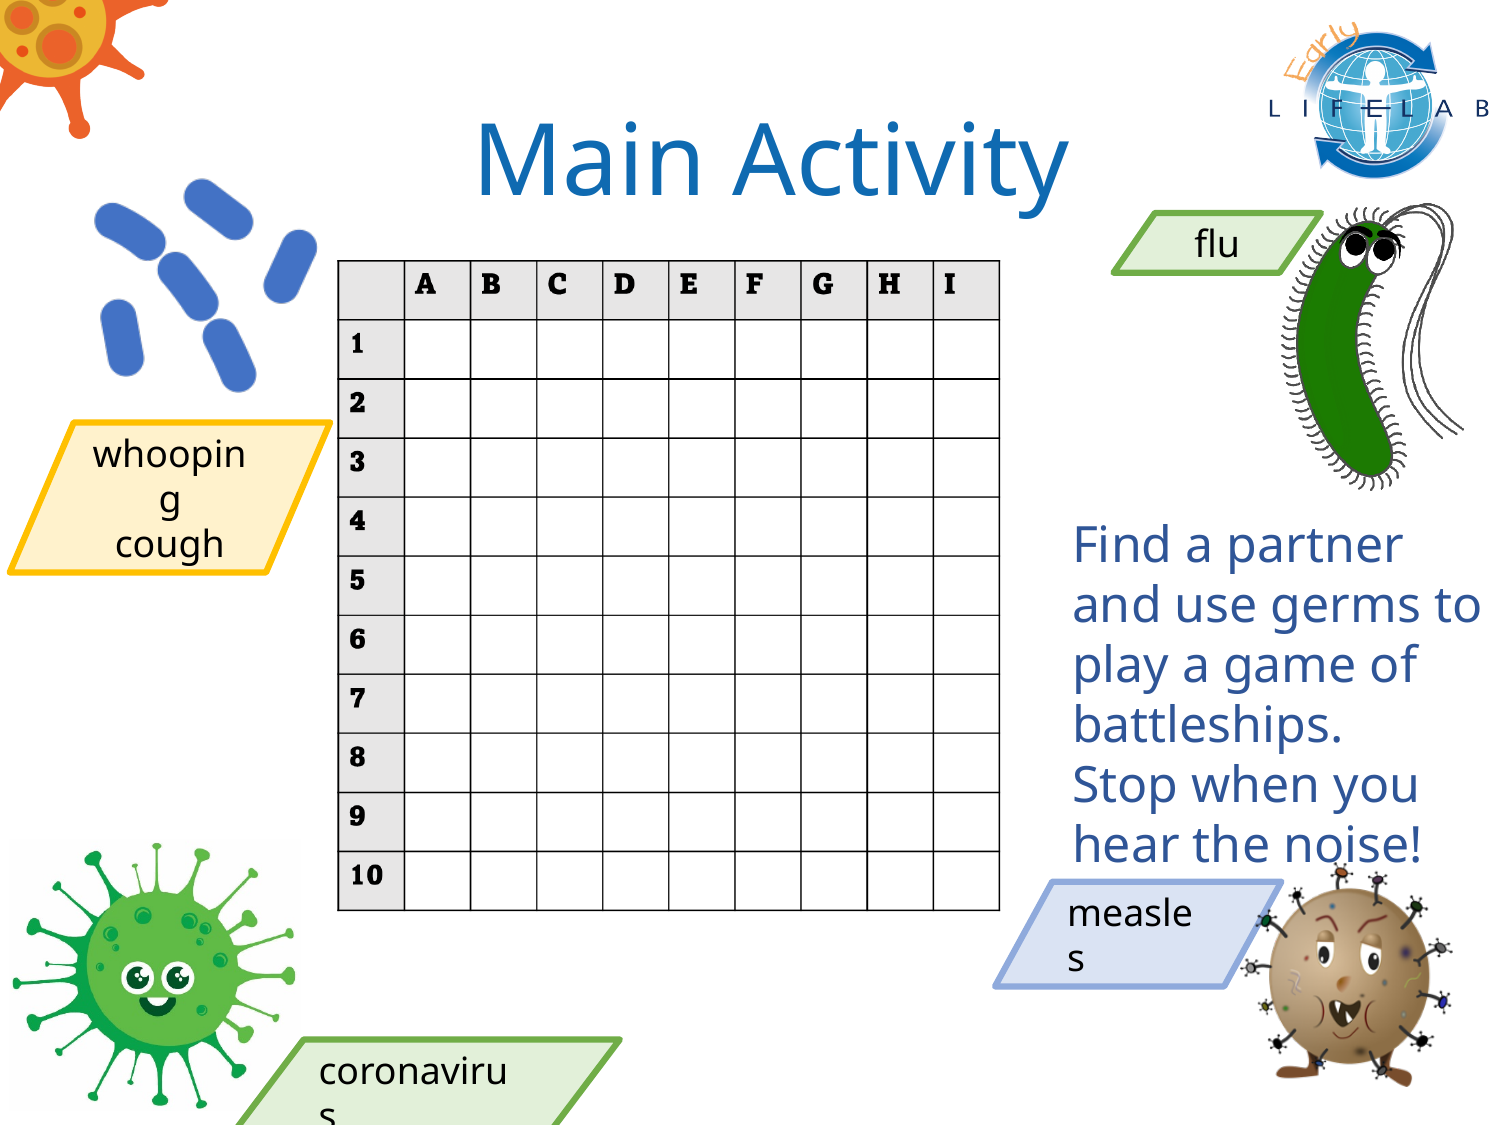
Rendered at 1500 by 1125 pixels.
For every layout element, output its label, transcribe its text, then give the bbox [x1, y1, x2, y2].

picture [1281, 203, 1464, 491]
picture [0, 0, 1001, 912]
text_box whooping cough [9, 437, 324, 573]
picture [9, 839, 301, 1111]
text_box Main Activity [108, 87, 1434, 239]
text_box flu [1113, 212, 1281, 273]
picture [1239, 861, 1454, 1088]
picture [1252, 19, 1500, 194]
text_box measles [995, 881, 1239, 987]
text_box Find a partner and use germs to play a game of battleships. Stop when you hear the noise! [1057, 505, 1500, 880]
text_box coronavirus [239, 1039, 620, 1125]
